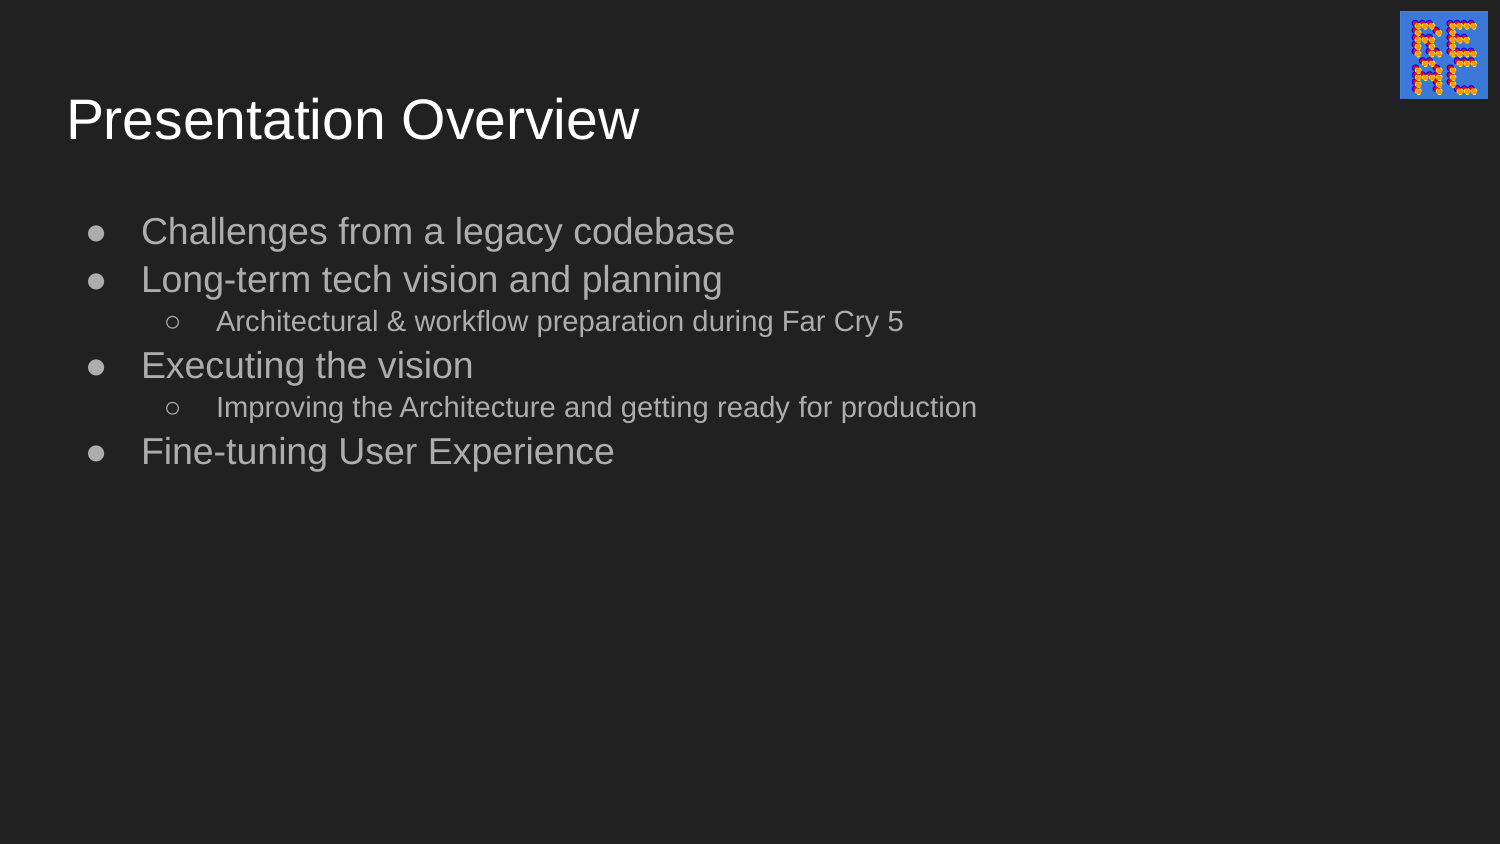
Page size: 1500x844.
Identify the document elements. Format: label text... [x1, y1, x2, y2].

title Presentation Overview [51, 72, 1449, 167]
picture [1400, 11, 1488, 99]
list Challenges from a legacy codebase Long-term tech vision and planning Architectural & workflow preparation during Far Cry 5 Executing the vision Improving the Architecture and getting ready for production Fine-tuning User Experience [51, 189, 1449, 750]
